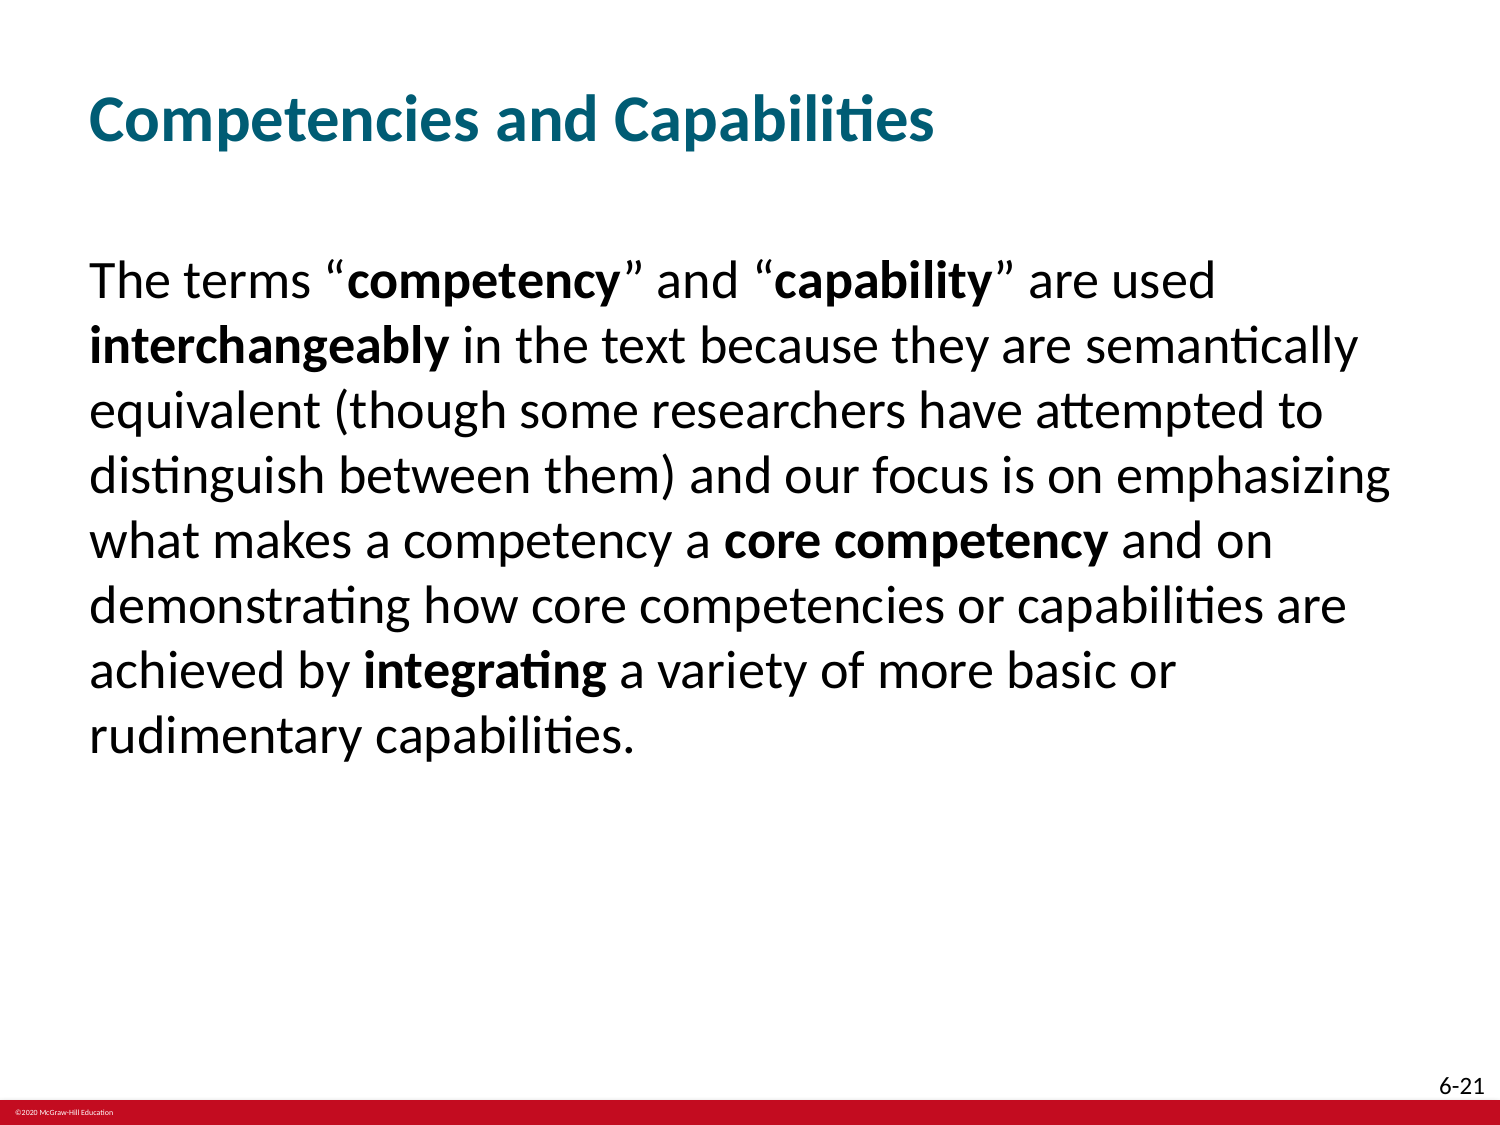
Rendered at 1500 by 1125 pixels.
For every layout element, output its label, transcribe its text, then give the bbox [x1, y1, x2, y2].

list The terms “competency” and “capability” are used interchangeably in the text because they are semantically equivalent (though some researchers have attempted to distinguish between them) and our focus is on emphasizing what makes a competency a core competency and on demonstrating how core competencies or capabilities are achieved by integrating a variety of more basic or rudimentary capabilities. [75, 237, 1425, 1050]
title Competencies and Capabilities [75, 24, 1425, 205]
